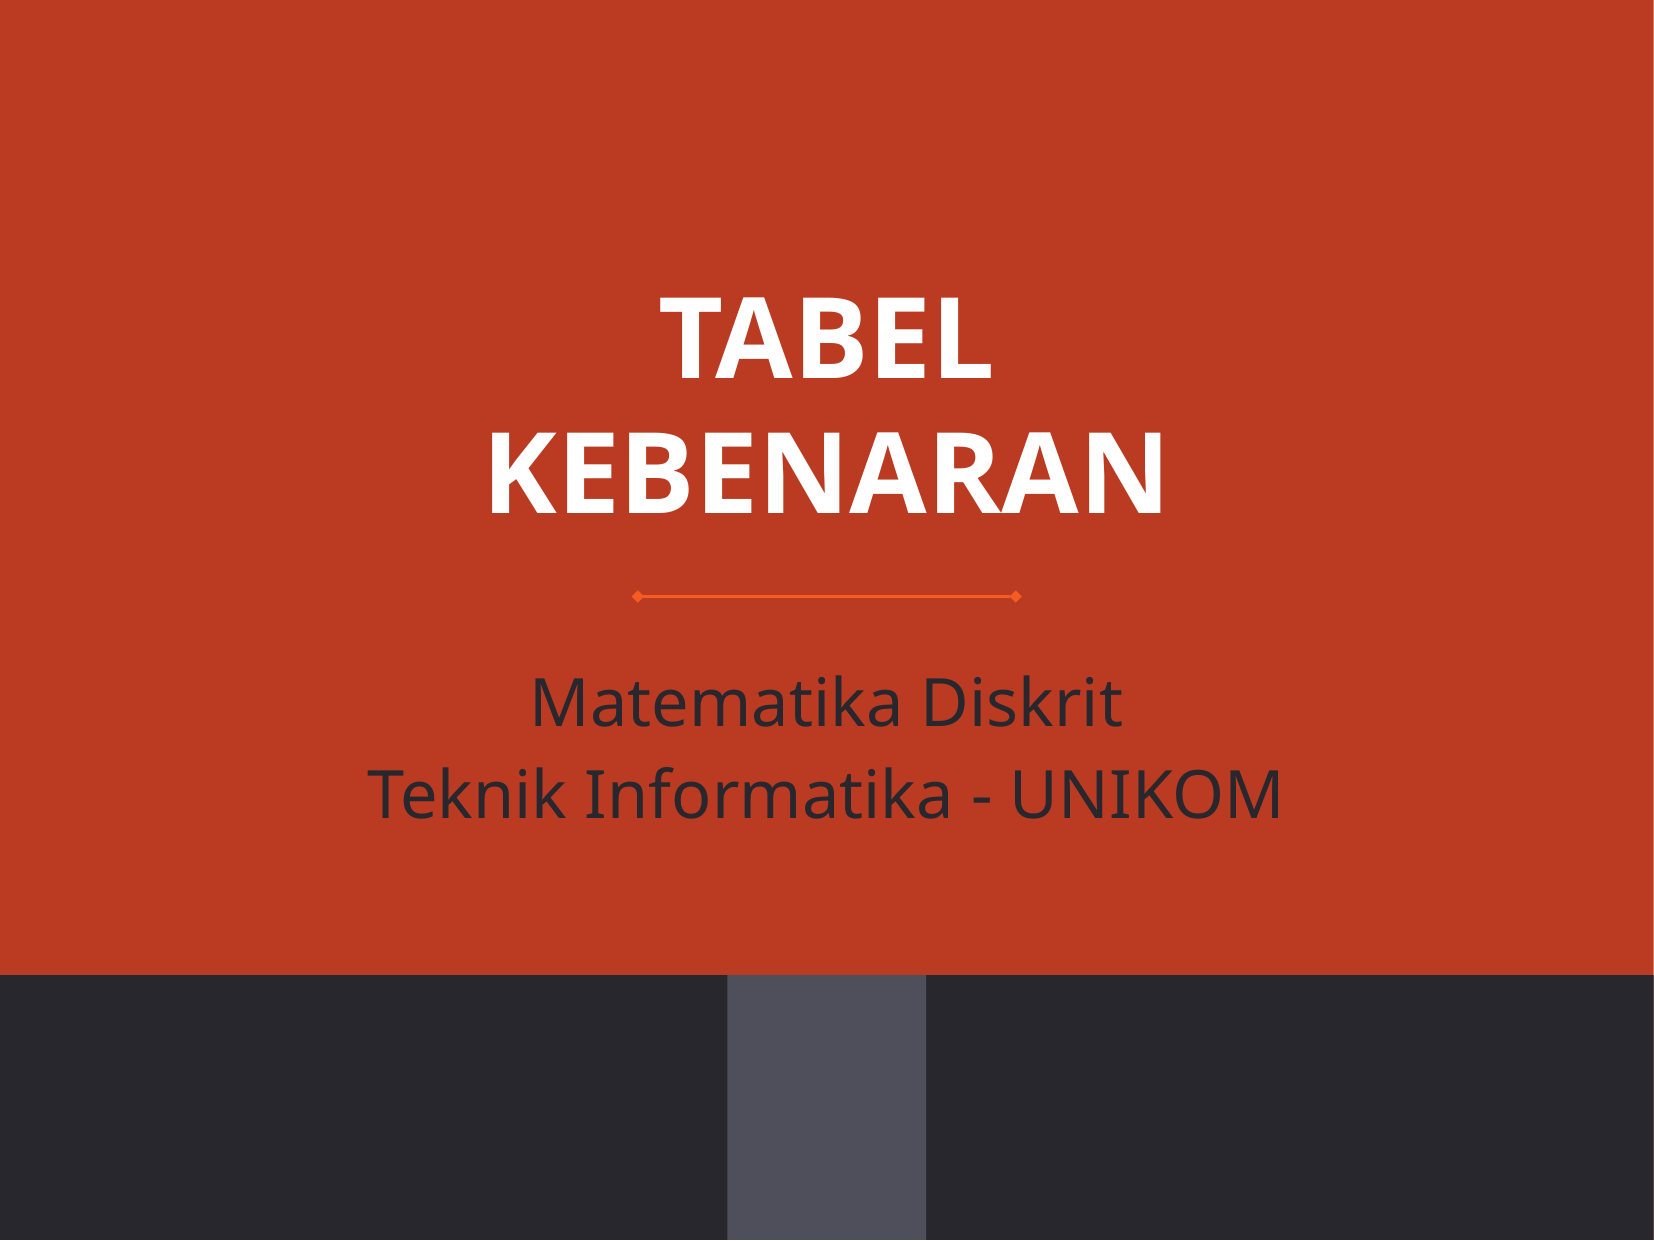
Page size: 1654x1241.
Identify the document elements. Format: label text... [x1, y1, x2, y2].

subtitle Matematika Diskrit Teknik Informatika - UNIKOM [313, 642, 1340, 832]
title TABEL KEBENARAN [313, 271, 1340, 552]
